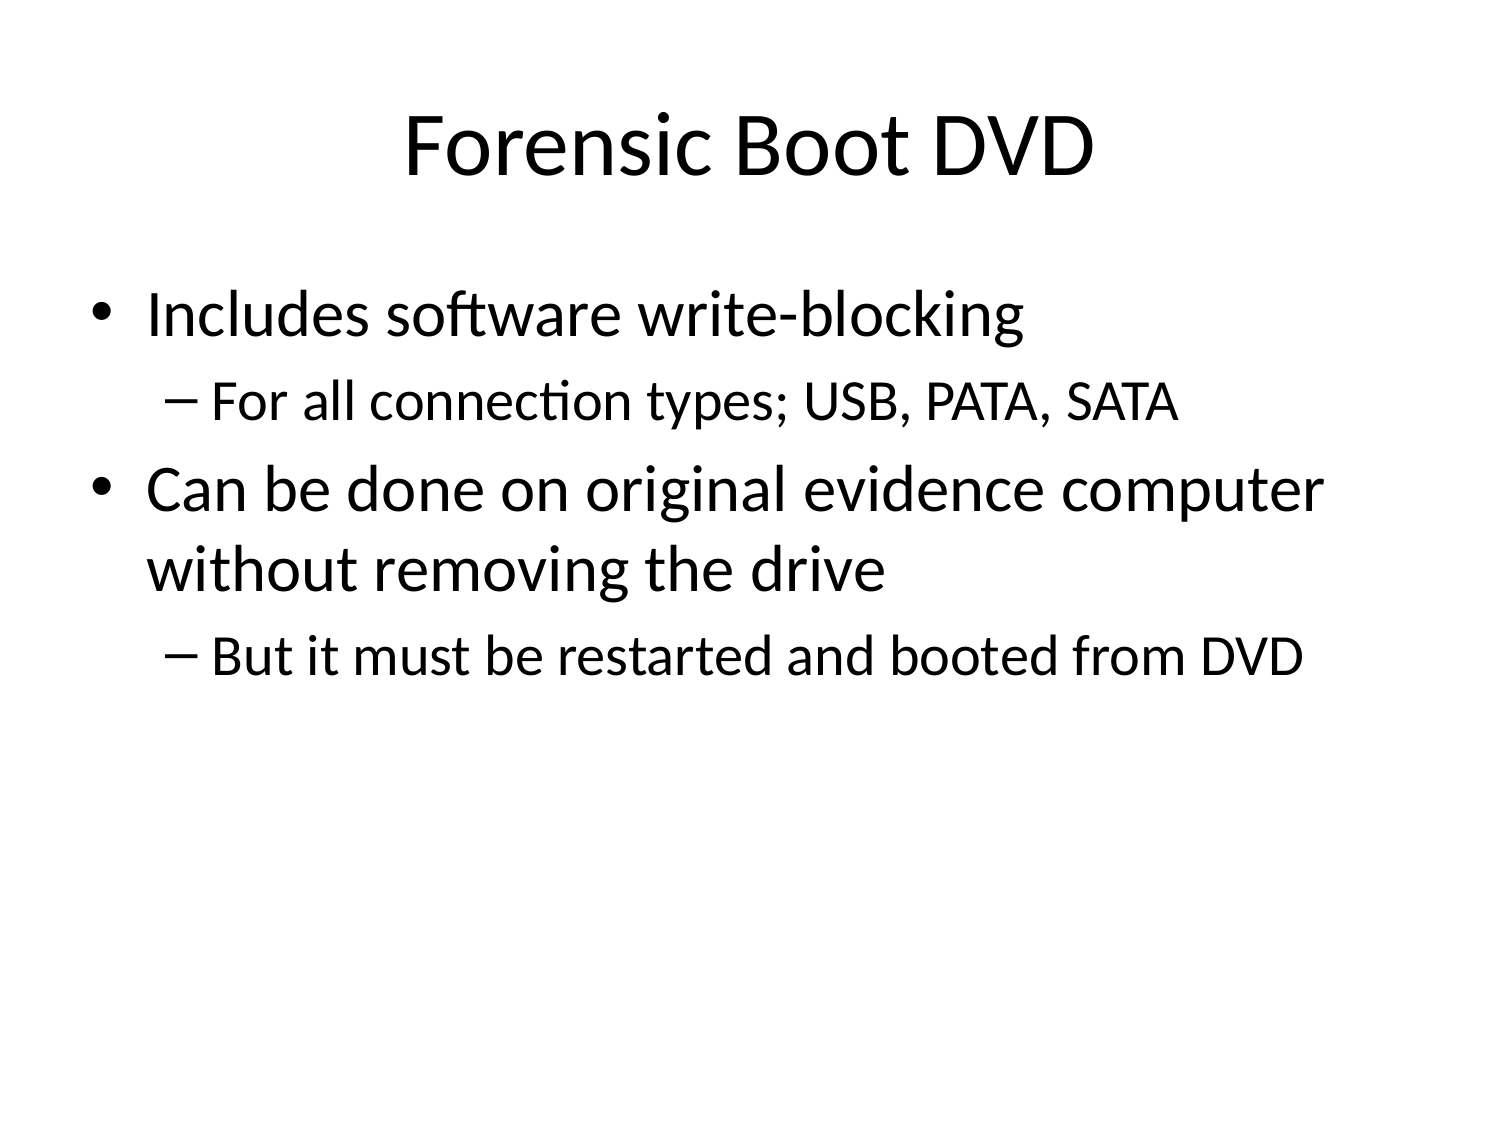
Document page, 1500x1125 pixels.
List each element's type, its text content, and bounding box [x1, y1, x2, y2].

title Forensic Boot DVD [75, 45, 1425, 233]
list Includes software write-blocking For all connection types; USB, PATA, SATA Can be done on original evidence computer without removing the drive But it must be restarted and booted from DVD [75, 262, 1425, 1005]
